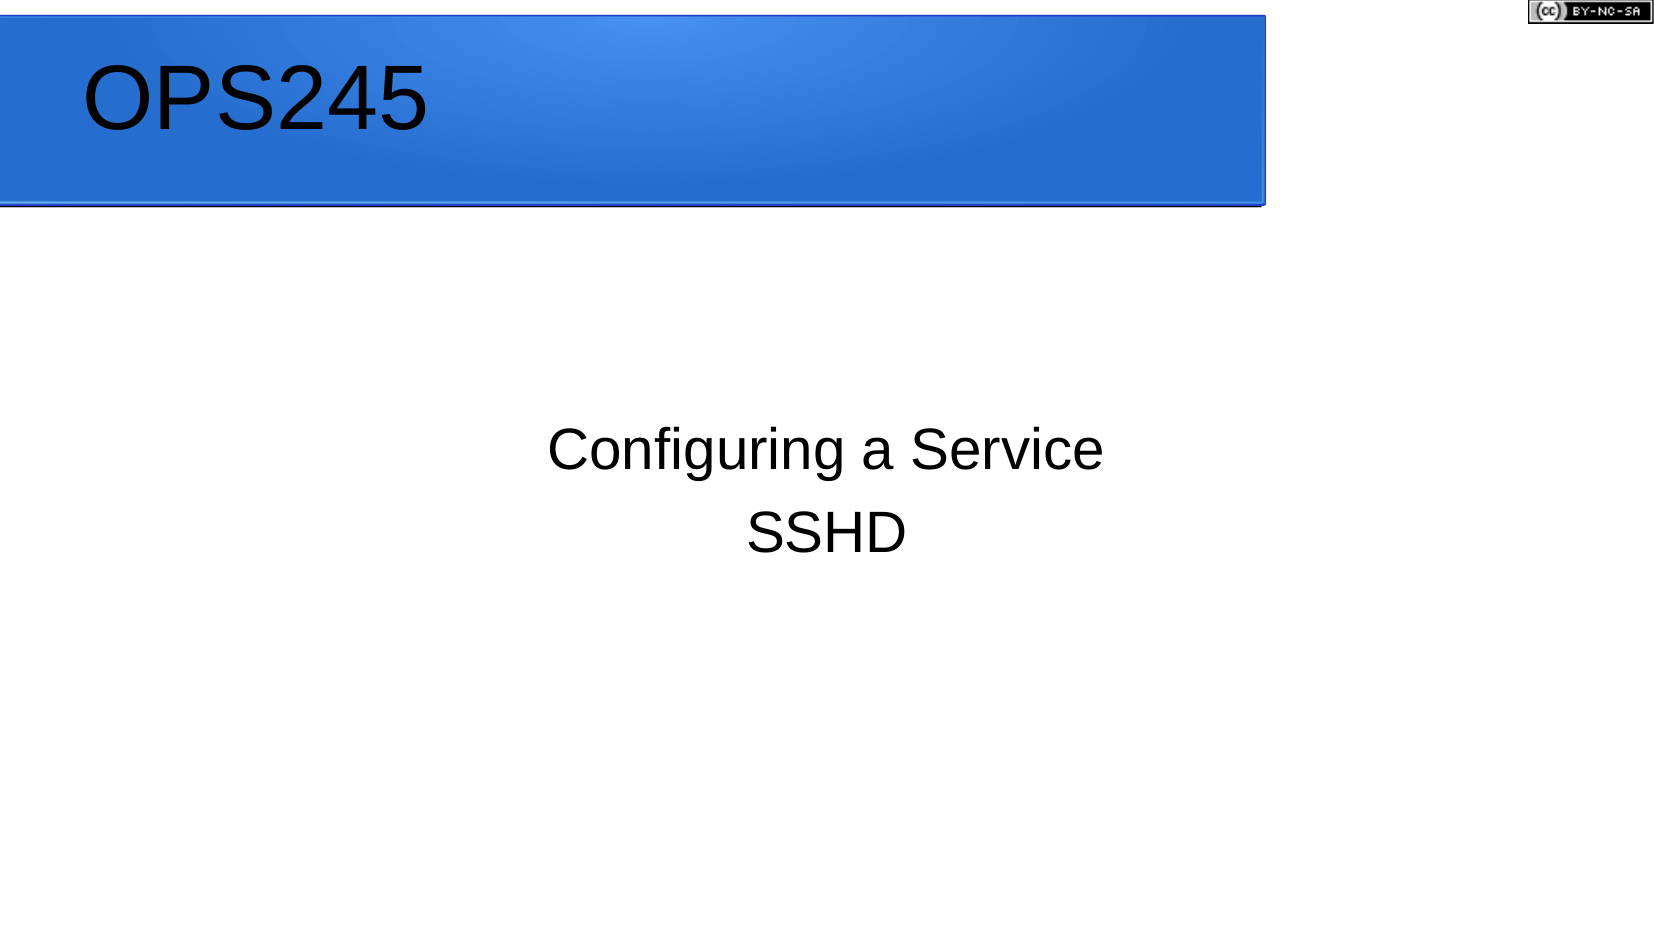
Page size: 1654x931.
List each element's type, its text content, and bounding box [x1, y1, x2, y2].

subtitle Configuring a Service SSHD [82, 222, 1571, 762]
picture [0, 13, 1269, 211]
picture [1528, 0, 1654, 24]
title OPS245 [82, 23, 1235, 177]
